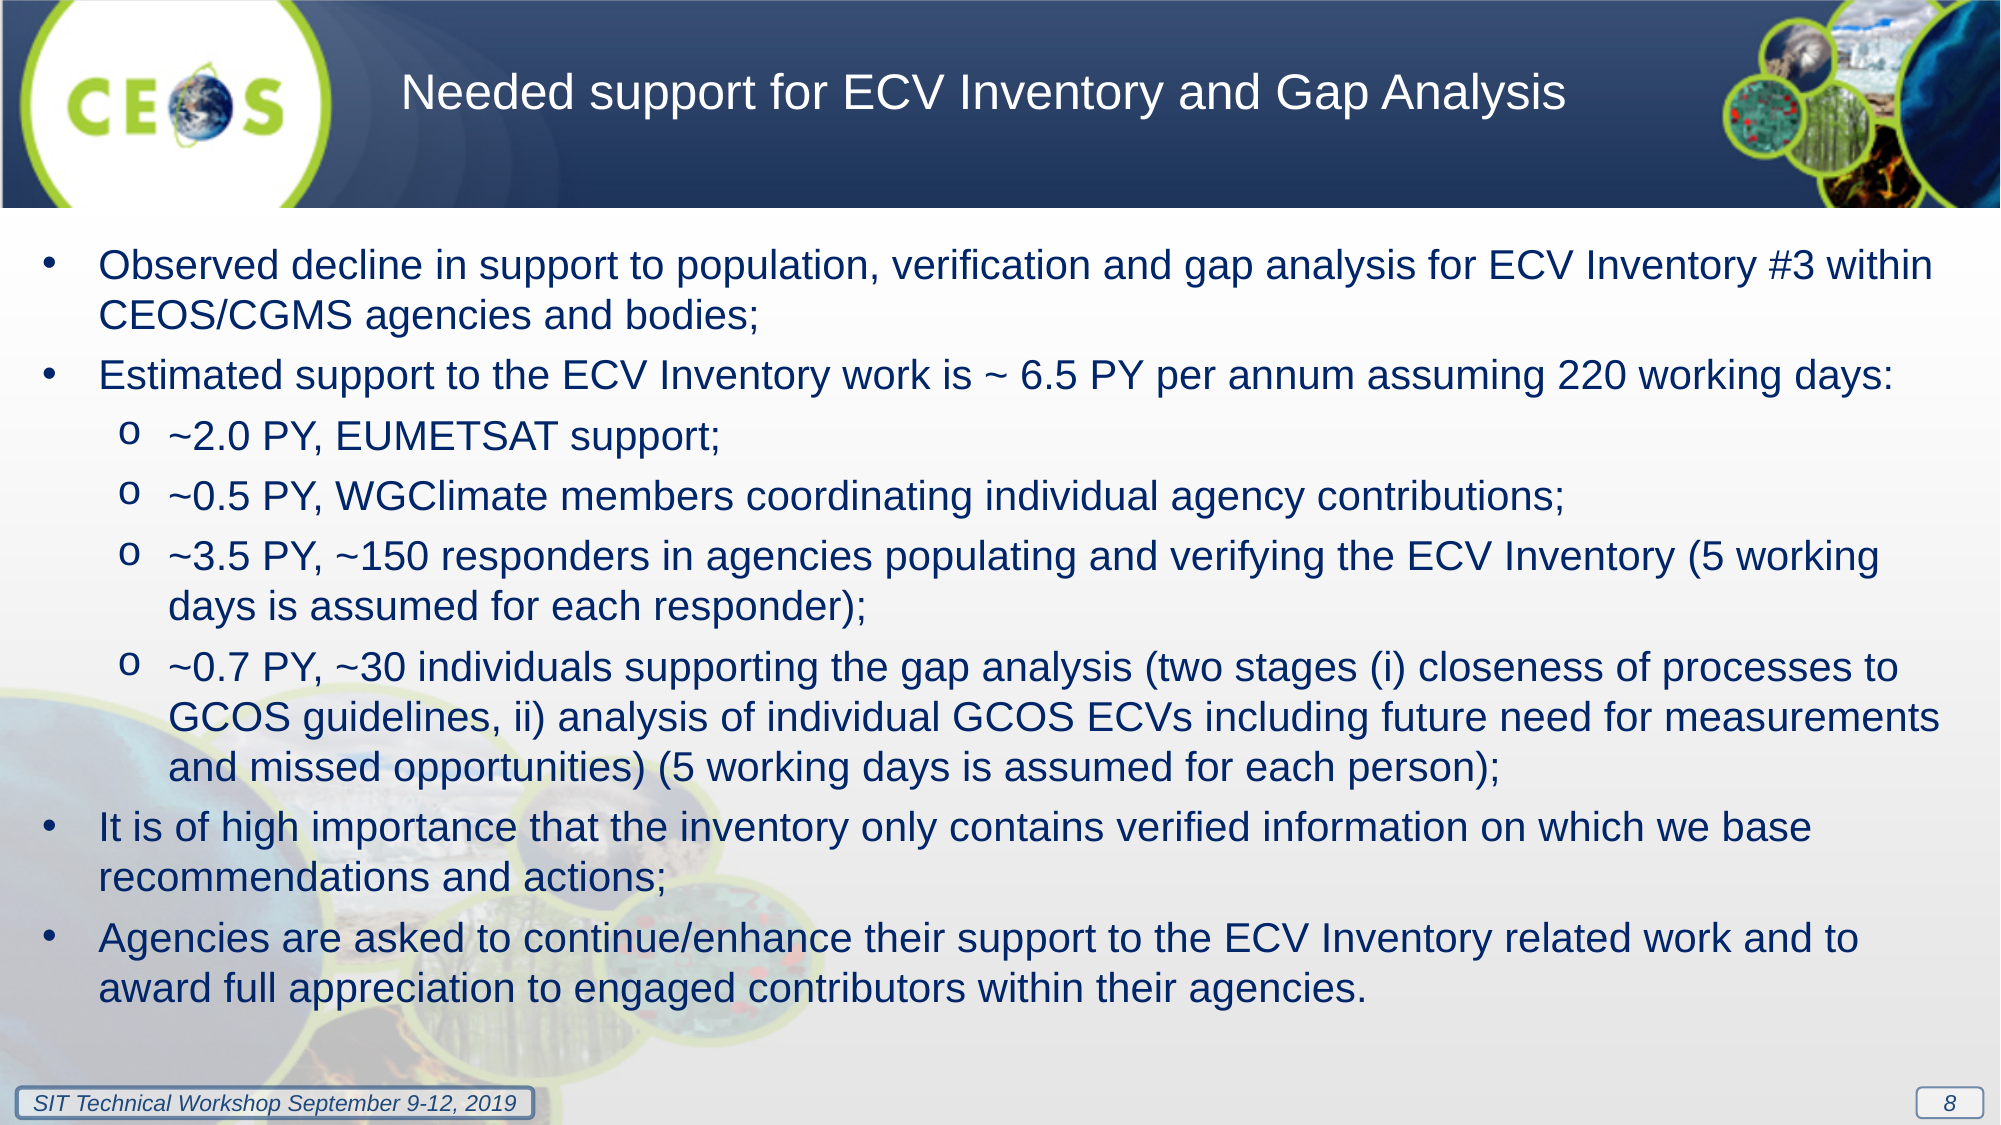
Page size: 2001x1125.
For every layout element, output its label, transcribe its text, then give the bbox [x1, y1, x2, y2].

list Needed support for ECV Inventory and Gap Analysis [385, 51, 1612, 140]
slide_number 8 [1915, 1086, 1985, 1120]
picture [0, 0, 2001, 1125]
list Observed decline in support to population, verification and gap analysis for ECV Inventory #3 within CEOS/CGMS agencies and bodies; Estimated support to the ECV Inventory work is ~ 6.5 PY per annum assuming 220 working days: ~2.0 PY, EUMETSAT support; ~0.5 PY, WGClimate members coordinating individual agency contributions; ~3.5 PY, ~150 responders in agencies populating and verifying the ECV Inventory (5 working days is assumed for each responder); ~0.7 PY, ~30 individuals supporting the gap analysis (two stages (i) closeness of processes to GCOS guidelines, ii) analysis of individual GCOS ECVs including future need for measurements and missed opportunities) (5 working days is assumed for each person); It is of high importance that the inventory only contains verified information on which we base recommendations and actions; Agencies are asked to continue/enhance their support to the ECV Inventory related work and to award full appreciation to engaged contributors within their agencies. [27, 230, 1971, 1068]
